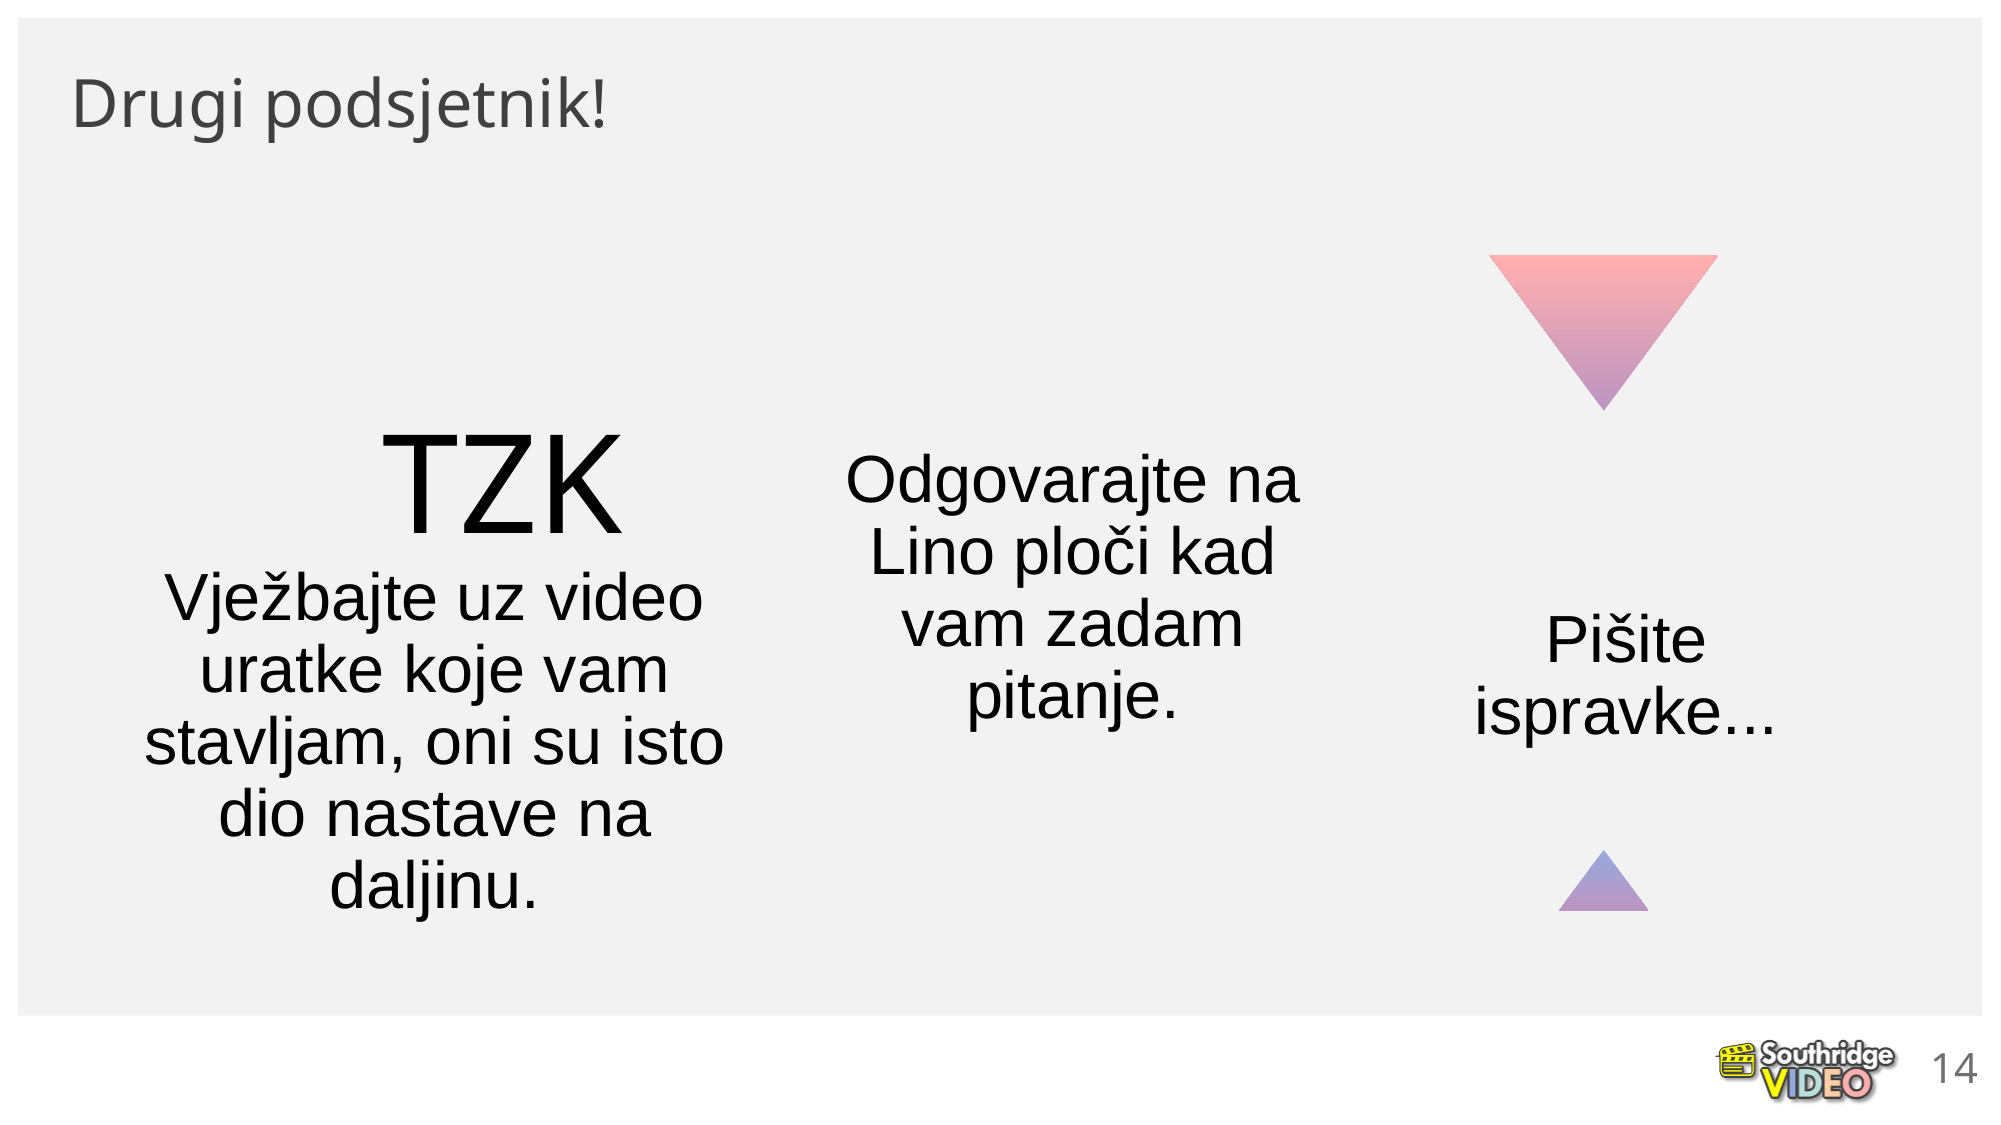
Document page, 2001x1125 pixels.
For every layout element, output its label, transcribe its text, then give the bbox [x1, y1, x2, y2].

list Odgovarajte na Lino ploči kad vam zadam pitanje. [801, 444, 1346, 563]
slide_number 14 [1917, 1024, 1979, 1116]
picture [1713, 1022, 1912, 1125]
title Drugi podsjetnik! [70, 70, 1932, 142]
list TZK [272, 326, 734, 563]
list Vježbajte uz video uratke koje vam stavljam, oni su isto dio nastave na daljinu. [134, 563, 736, 935]
list Pišite ispravke... [1413, 512, 1840, 749]
